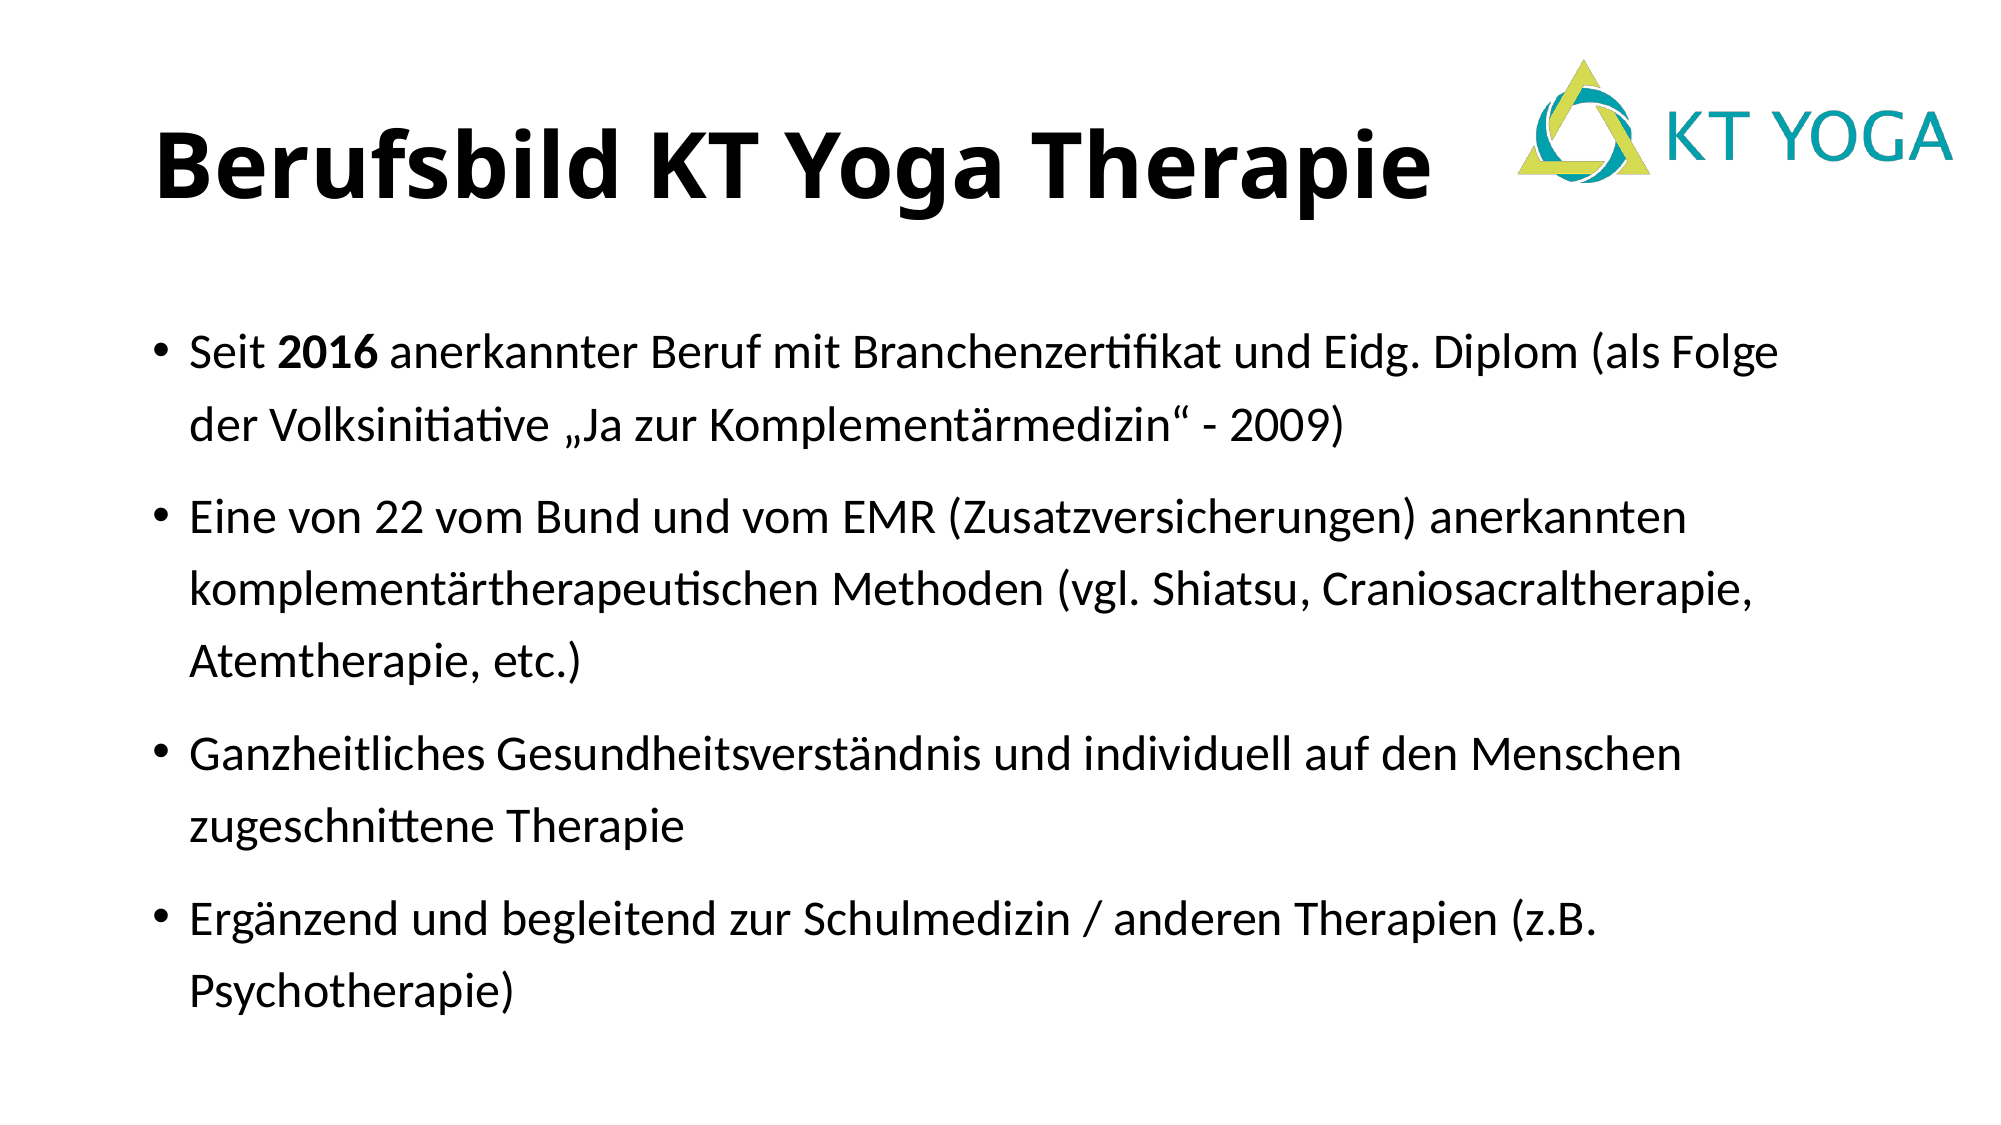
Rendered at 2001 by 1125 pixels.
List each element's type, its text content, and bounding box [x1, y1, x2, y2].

title Berufsbild KT Yoga Therapie [137, 59, 1863, 278]
list Seit 2016 anerkannter Beruf mit Branchenzertifikat und Eidg. Diplom (als Folge der Volksinitiative „Ja zur Komplementärmedizin“ - 2009) Eine von 22 vom Bund und vom EMR (Zusatzversicherungen) anerkannten komplementärtherapeutischen Methoden (vgl. Shiatsu, Craniosacraltherapie, Atemtherapie, etc.) Ganzheitliches Gesundheitsverständnis und individuell auf den Menschen zugeschnittene Therapie Ergänzend und begleitend zur Schulmedizin / anderen Therapien (z.B. Psychotherapie) [137, 299, 1863, 1014]
picture [1863, 59, 1953, 183]
